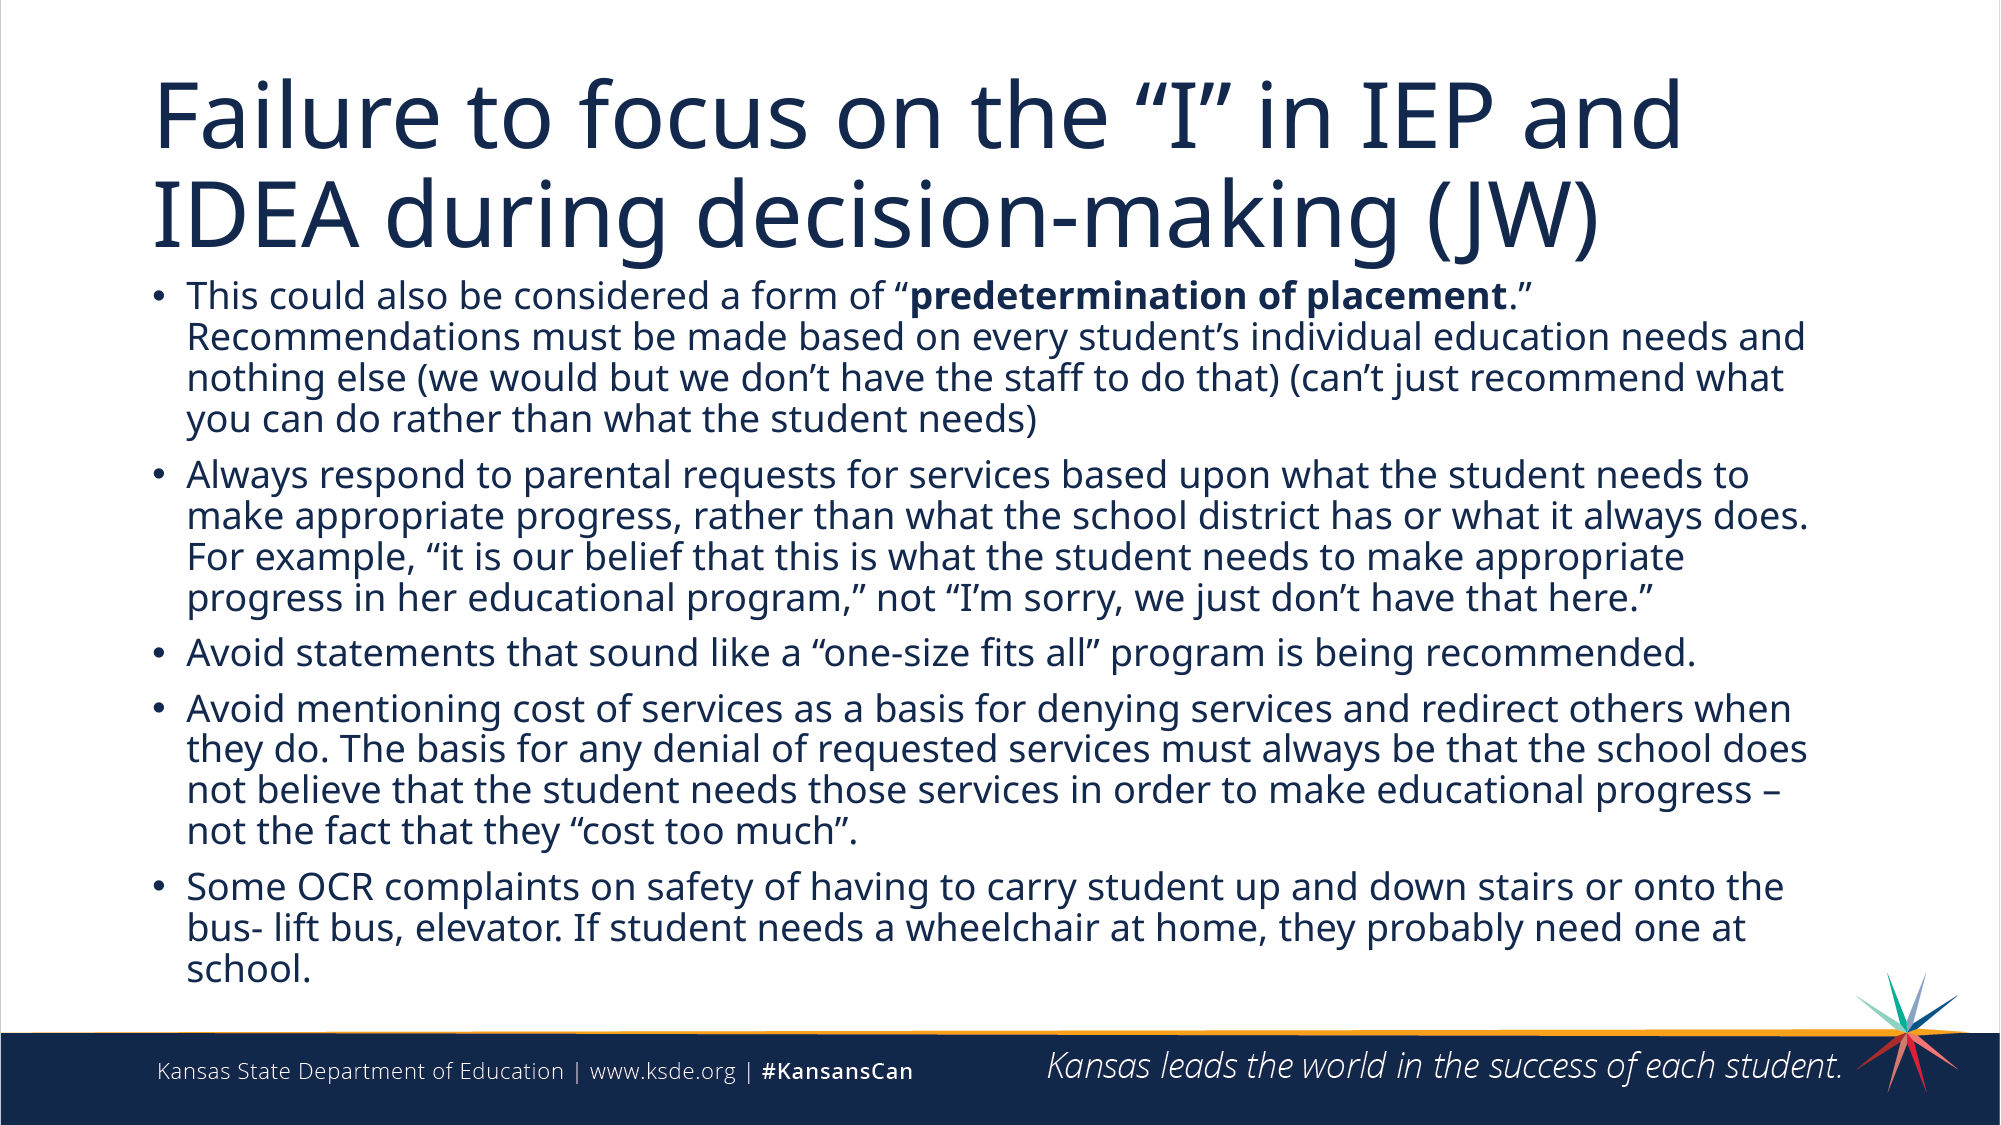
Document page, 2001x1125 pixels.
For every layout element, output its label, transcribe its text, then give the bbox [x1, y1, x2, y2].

picture [0, 0, 2000, 1125]
list This could also be considered a form of “predetermination of placement.” Recommendations must be made based on every student’s individual education needs and nothing else (we would but we don’t have the staff to do that) (can’t just recommend what you can do rather than what the student needs) Always respond to parental requests for services based upon what the student needs to make appropriate progress, rather than what the school district has or what it always does. For example, “it is our belief that this is what the student needs to make appropriate progress in her educational program,” not “I’m sorry, we just don’t have that here.” Avoid statements that sound like a “one-size fits all” program is being recommended. Avoid mentioning cost of services as a basis for denying services and redirect others when they do. The basis for any denial of requested services must always be that the school does not believe that the student needs those services in order to make educational progress – not the fact that they “cost too much”. Some OCR complaints on safety of having to carry student up and down stairs or onto the bus- lift bus, elevator. If student needs a wheelchair at home, they probably need one at school. [137, 278, 1863, 1014]
title Failure to focus on the “I” in IEP and IDEA during decision-making (JW) [137, 59, 1863, 278]
